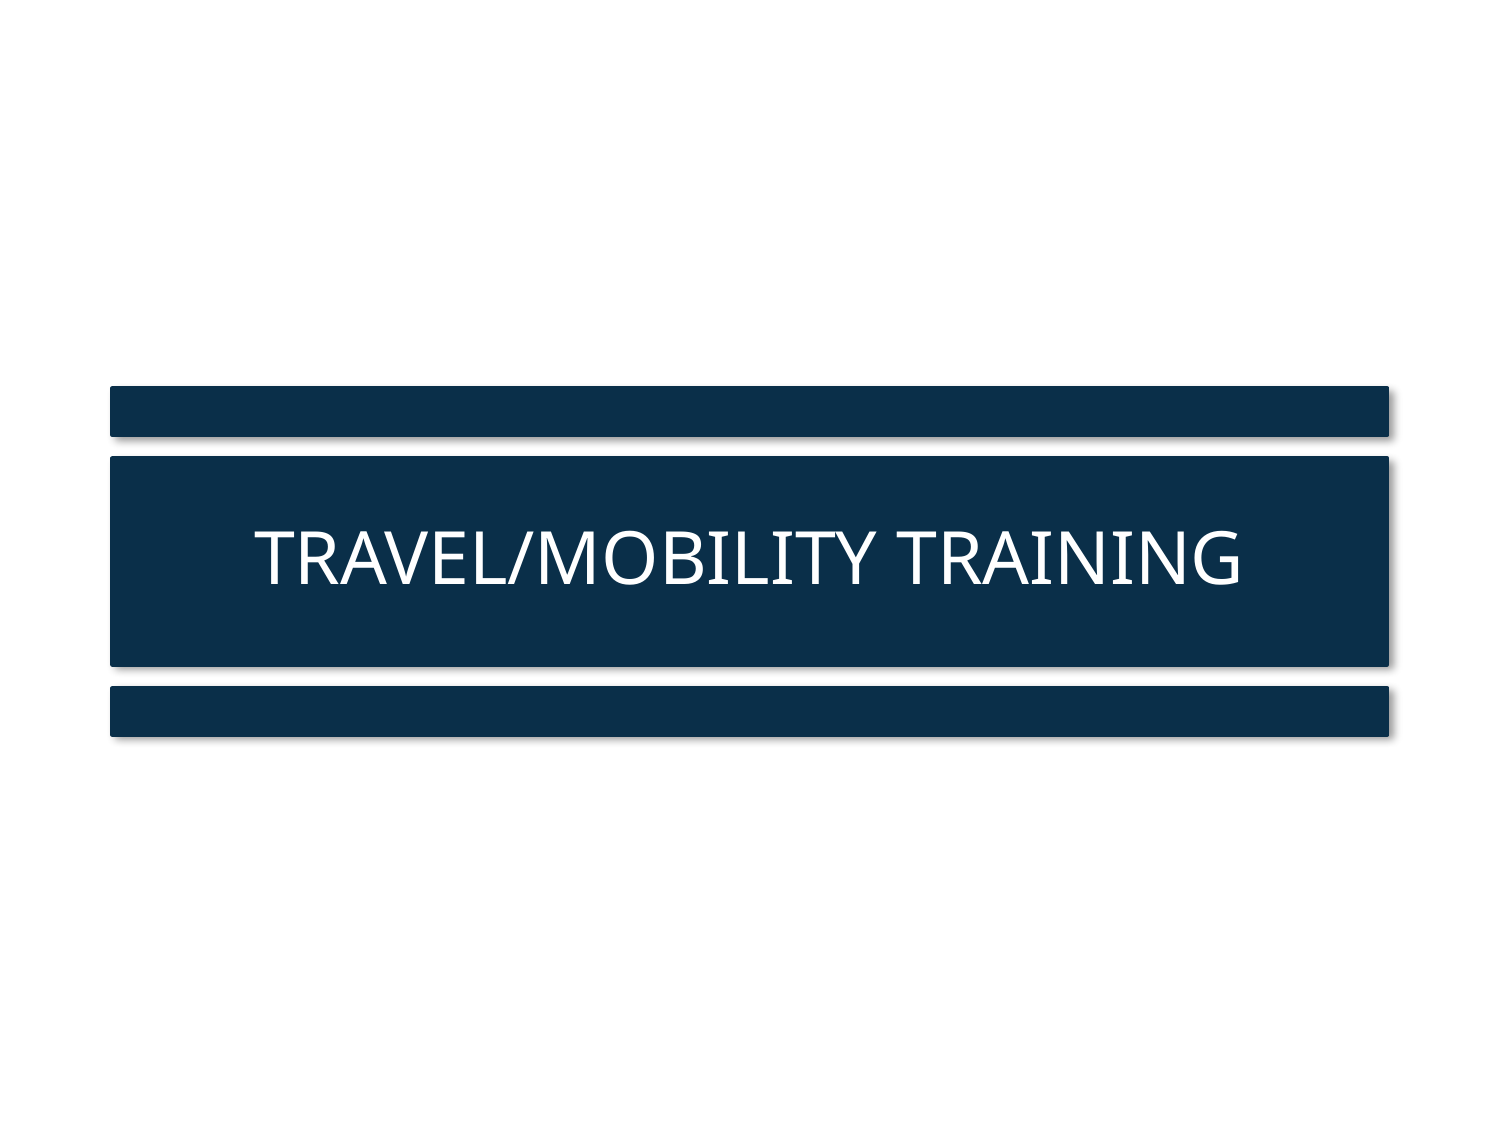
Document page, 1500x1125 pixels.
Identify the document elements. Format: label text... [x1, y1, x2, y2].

text_box [110, 686, 1389, 737]
text_box [110, 386, 1389, 437]
text_box [110, 456, 1389, 667]
title TRAVEL/MOBILITY TRAINING [112, 511, 1388, 591]
